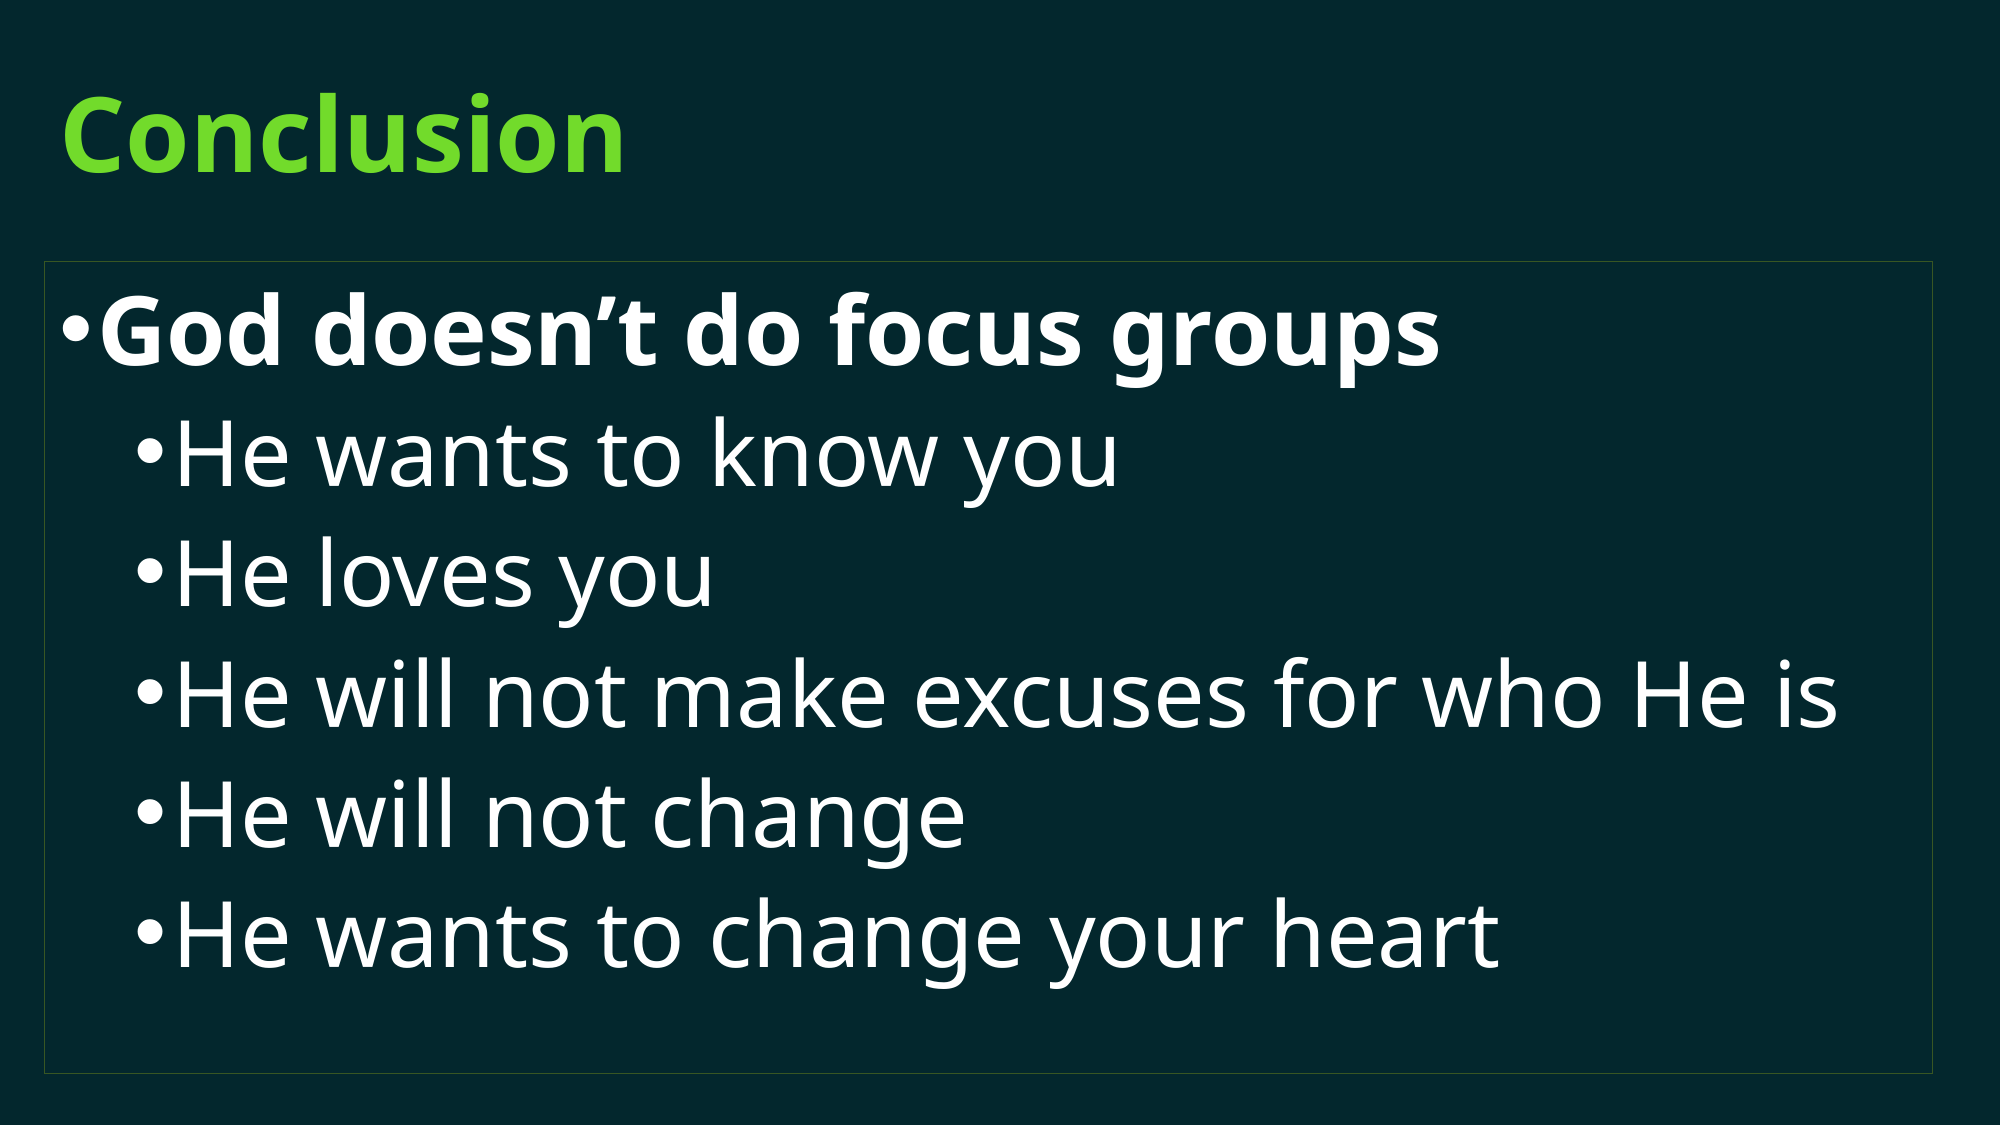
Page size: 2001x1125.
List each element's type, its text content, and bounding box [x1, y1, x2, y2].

list God doesn’t do focus groups He wants to know you He loves you He will not make excuses for who He is He will not change He wants to change your heart [44, 261, 1933, 1074]
title Conclusion [44, 22, 1933, 240]
